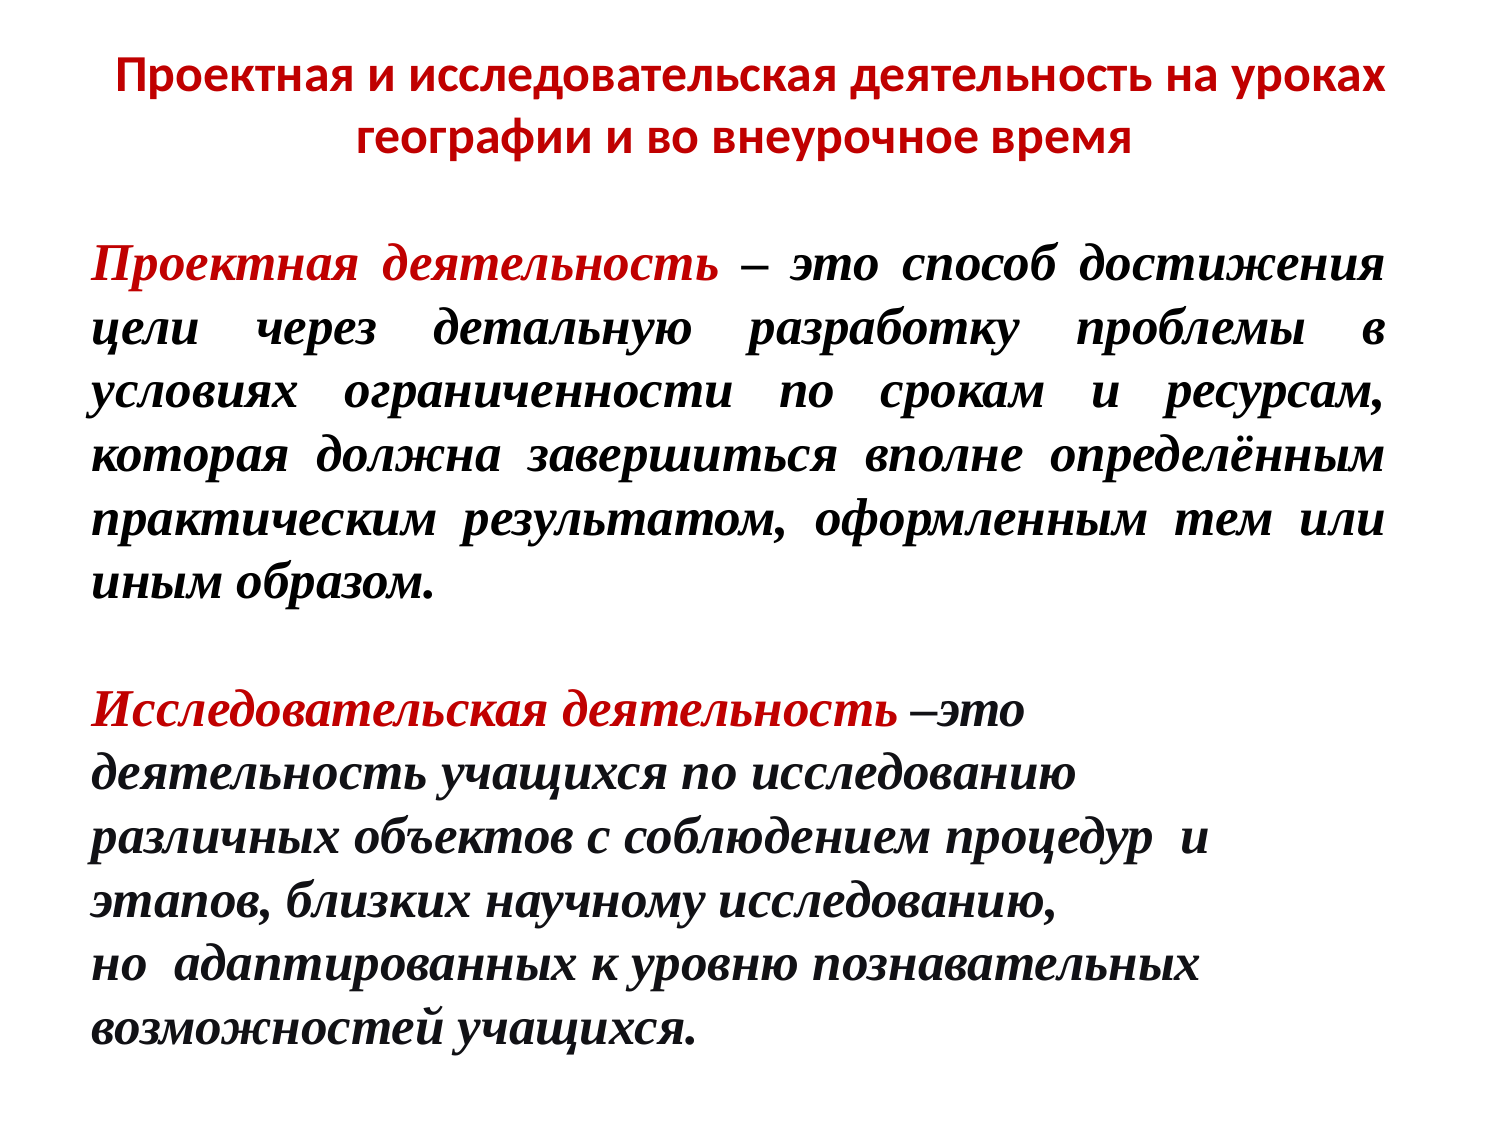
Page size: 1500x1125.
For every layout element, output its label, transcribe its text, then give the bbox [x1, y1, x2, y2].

list Проектная деятельность – это способ достижения цели через детальную разработку проблемы в условиях ограниченности по срокам и ресурсам, которая должна завершиться вполне определённым практическим результатом, оформленным тем или иным образом. Исследовательская деятельность –это деятельность учащихся по исследованию различных объектов с соблюдением процедур и этапов, близких научному исследованию, но адаптированных к уровню познавательных возможностей учащихся. [76, 219, 1402, 1071]
title Проектная и исследовательская деятельность на уроках географии и во внеурочное время [76, 30, 1427, 173]
